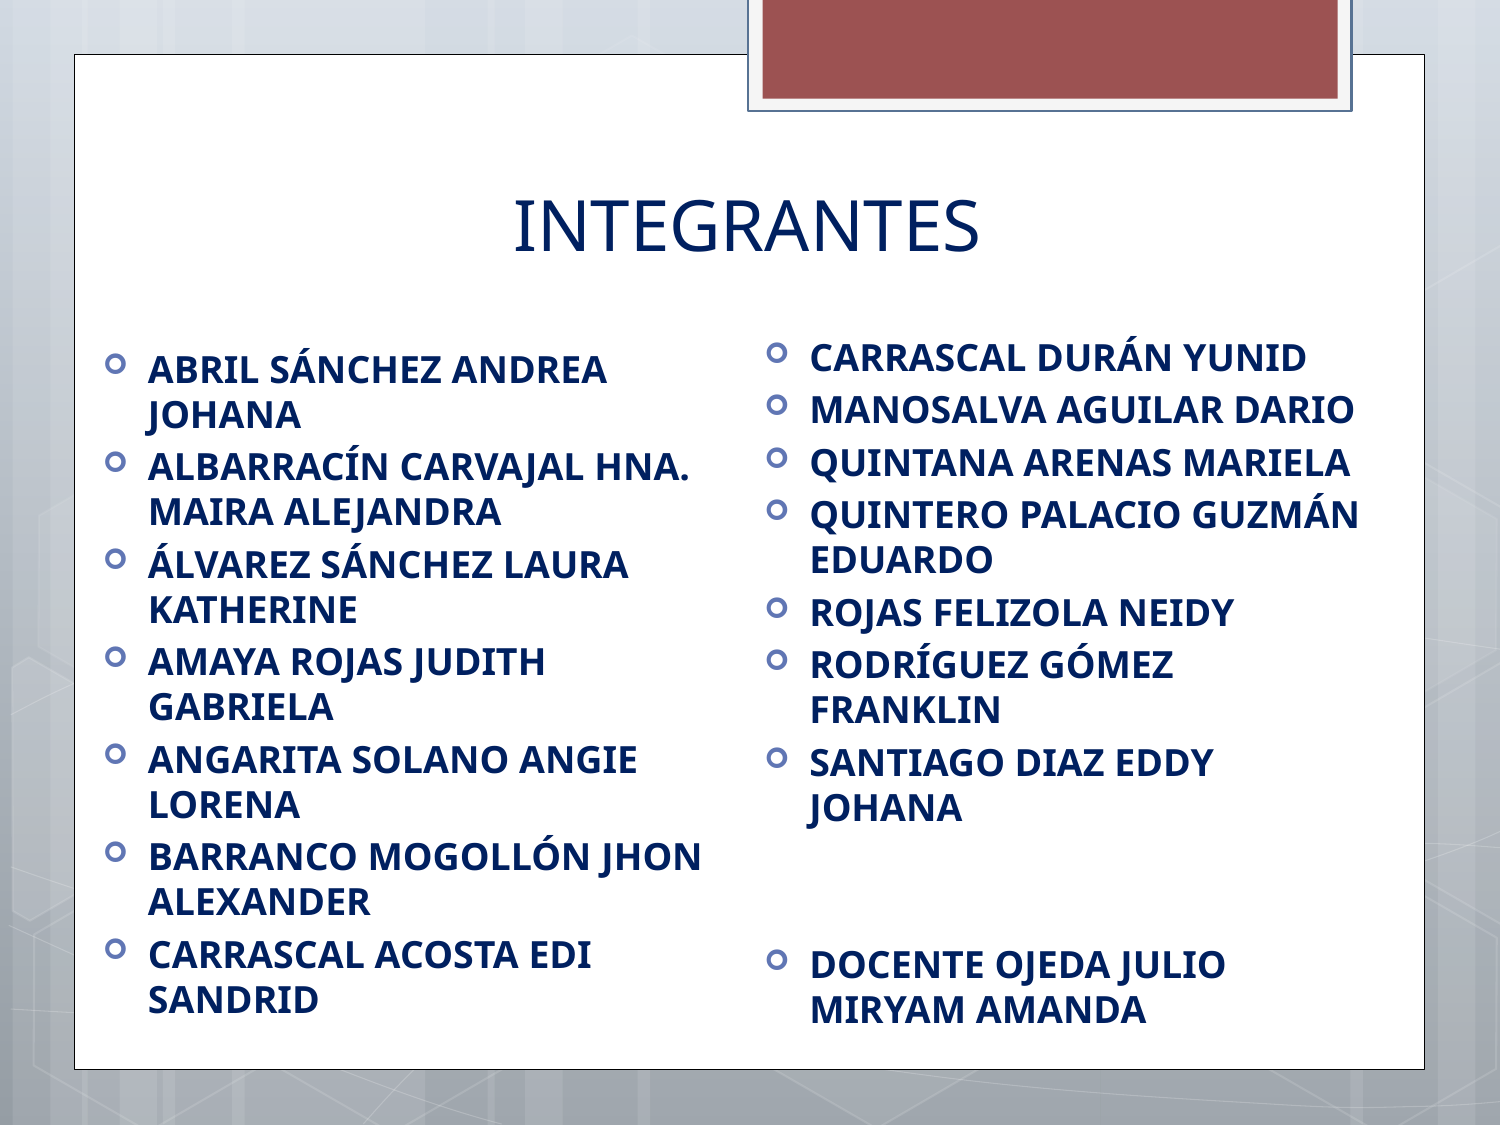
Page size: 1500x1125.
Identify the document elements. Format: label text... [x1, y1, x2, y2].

list ABRIL SÁNCHEZ ANDREA JOHANA ALBARRACÍN CARVAJAL HNA. MAIRA ALEJANDRA ÁLVAREZ SÁNCHEZ LAURA KATHERINE AMAYA ROJAS JUDITH GABRIELA ANGARITA SOLANO ANGIE LORENA BARRANCO MOGOLLÓN JHON ALEXANDER CARRASCAL ACOSTA EDI SANDRID [76, 338, 750, 894]
title INTEGRANTES [171, 172, 1324, 274]
list CARRASCAL DURÁN YUNID MANOSALVA AGUILAR DARIO QUINTANA ARENAS MARIELA QUINTERO PALACIO GUZMÁN EDUARDO ROJAS FELIZOLA NEIDY RODRÍGUEZ GÓMEZ FRANKLIN SANTIAGO DIAZ EDDY JOHANA DOCENTE OJEDA JULIO MIRYAM AMANDA [738, 326, 1388, 792]
